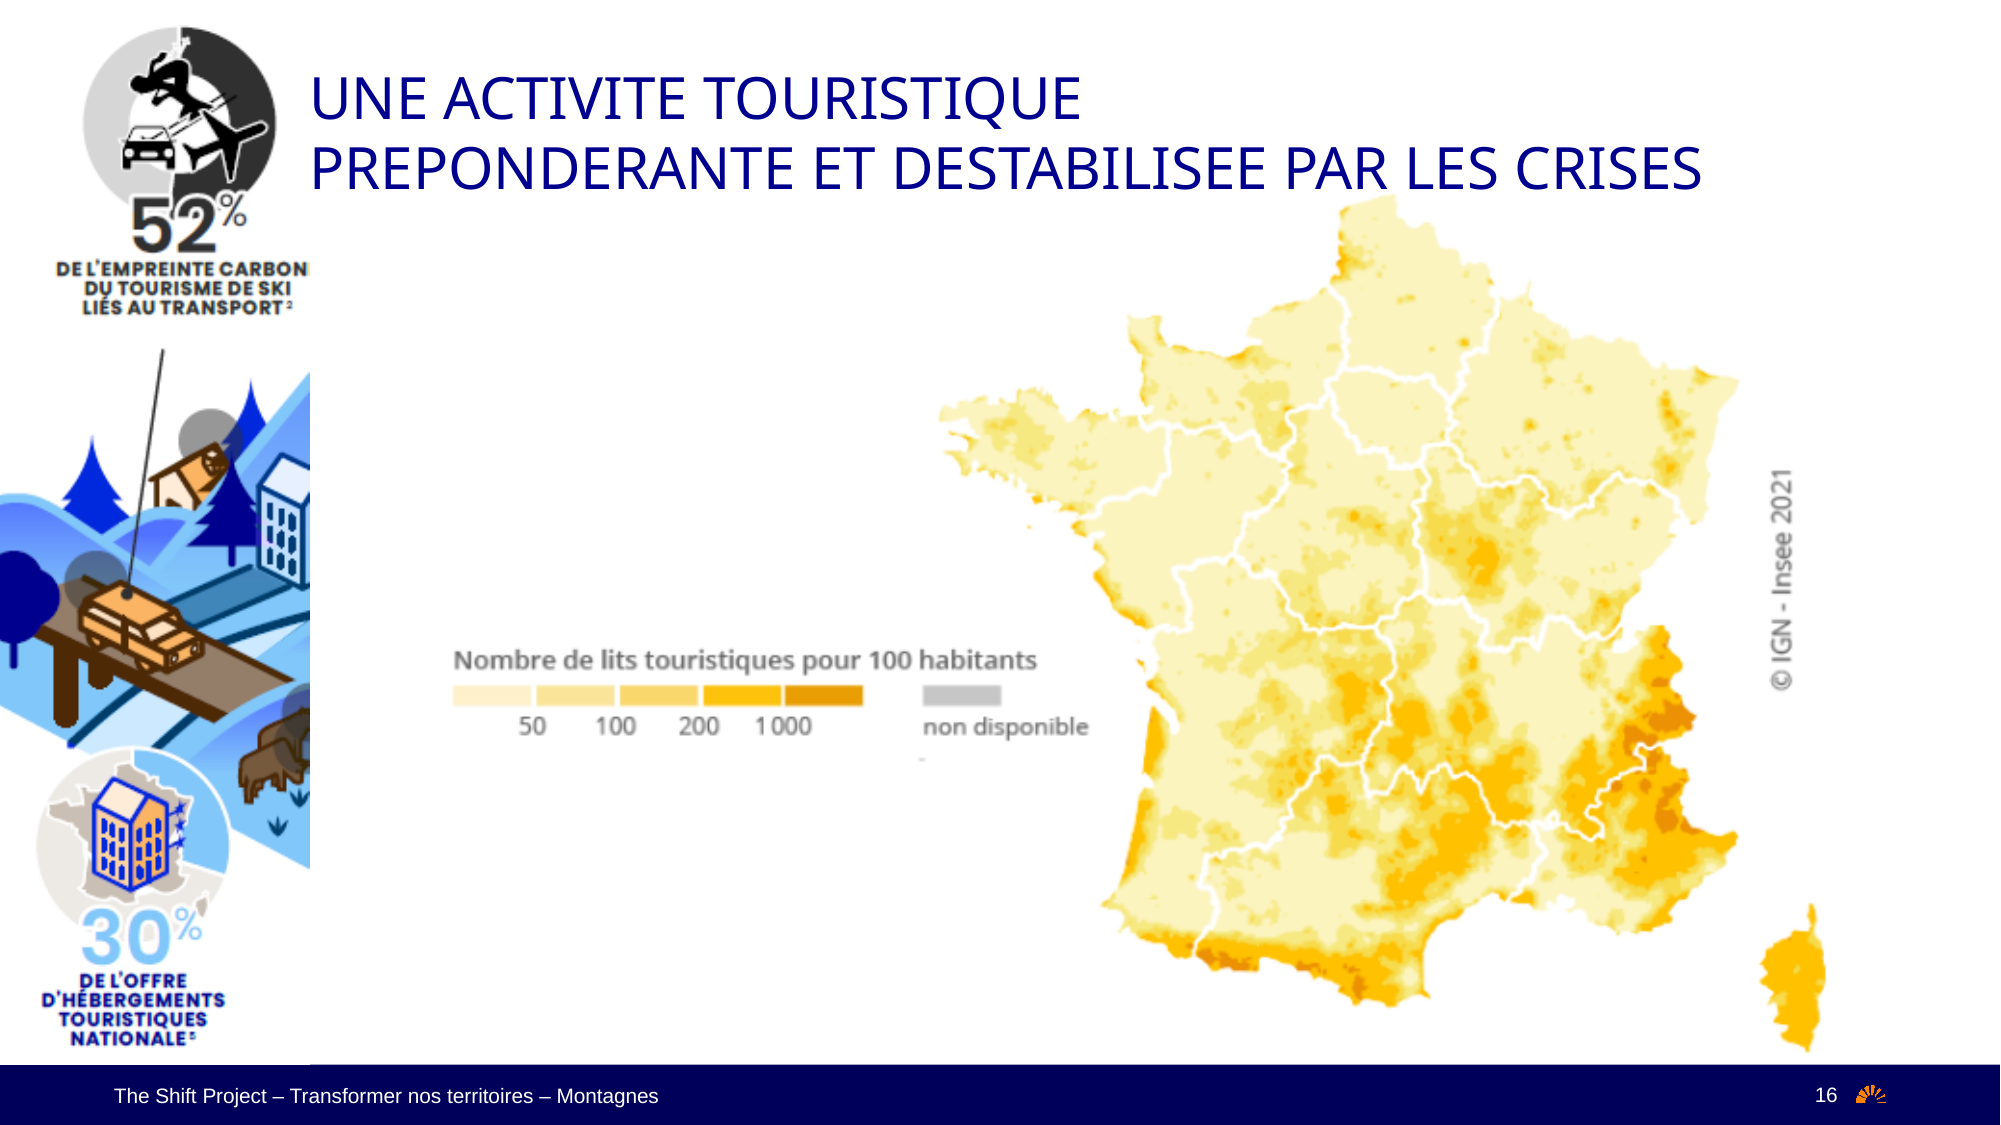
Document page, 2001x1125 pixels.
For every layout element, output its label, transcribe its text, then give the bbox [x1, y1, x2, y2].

picture [0, 5, 310, 1065]
text_box UNE ACTIVITE TOURISTIQUE PREPONDERANTE ET DESTABILISEE PAR LES CRISES [310, 61, 1867, 816]
picture [1856, 1085, 1886, 1103]
picture [423, 182, 1868, 1064]
slide_number 16 [1436, 1064, 1838, 1125]
footer The Shift Project – Transformer nos territoires – Montagnes [114, 1064, 1436, 1125]
